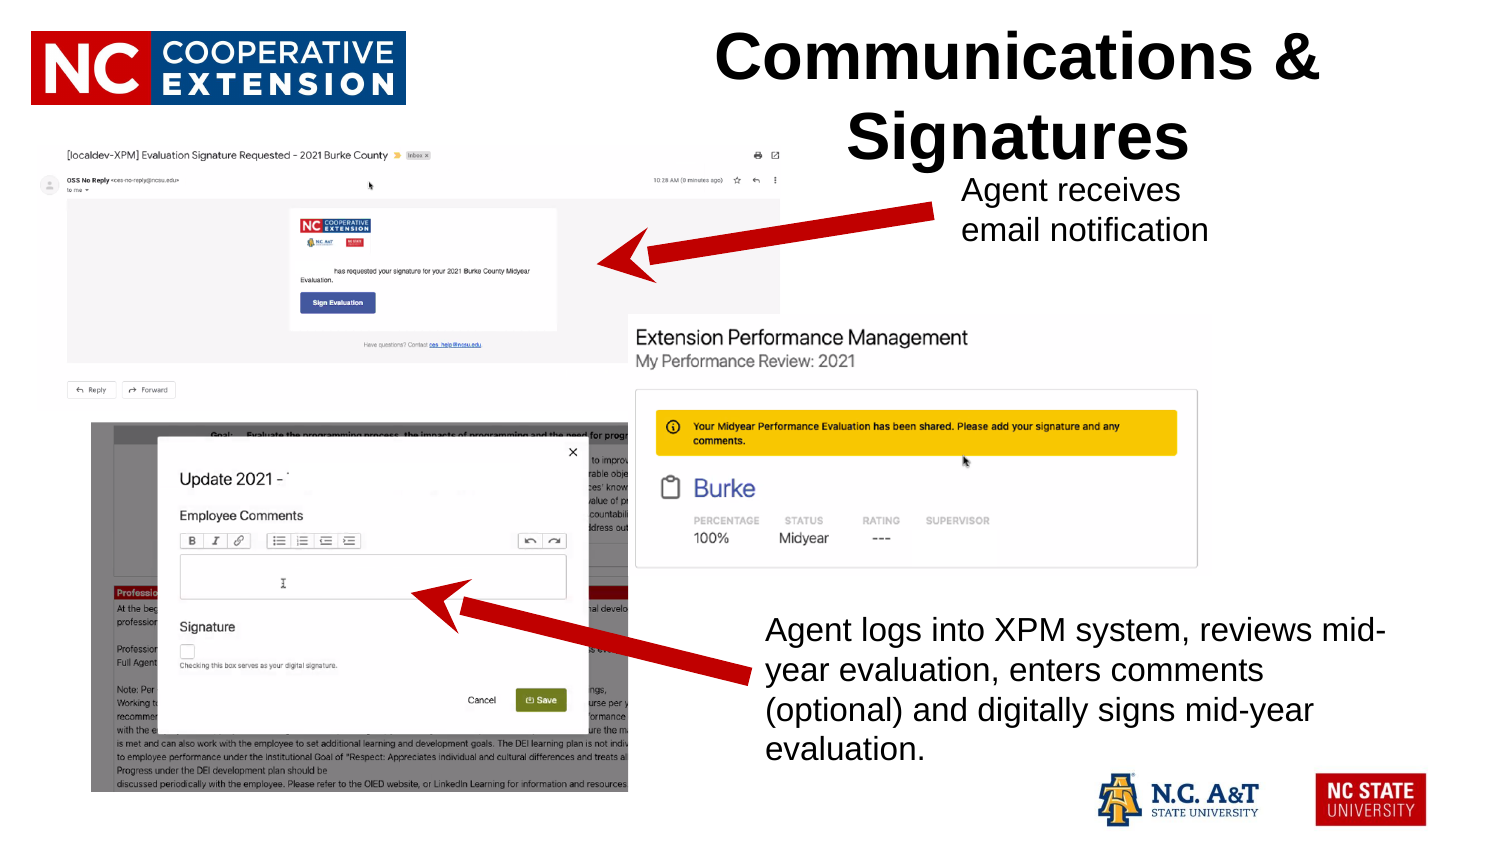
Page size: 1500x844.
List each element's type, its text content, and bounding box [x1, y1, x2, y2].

title Communications & Signatures [647, 38, 1390, 146]
picture [36, 145, 1213, 792]
picture [31, 31, 406, 105]
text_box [410, 592, 751, 678]
list Agent logs into XPM system, reviews mid-year evaluation, enters comments (optional) and digitally signs mid-year evaluation. [750, 600, 1424, 754]
list Agent receives email notification [946, 160, 1255, 314]
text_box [596, 210, 934, 265]
picture [1086, 753, 1442, 843]
